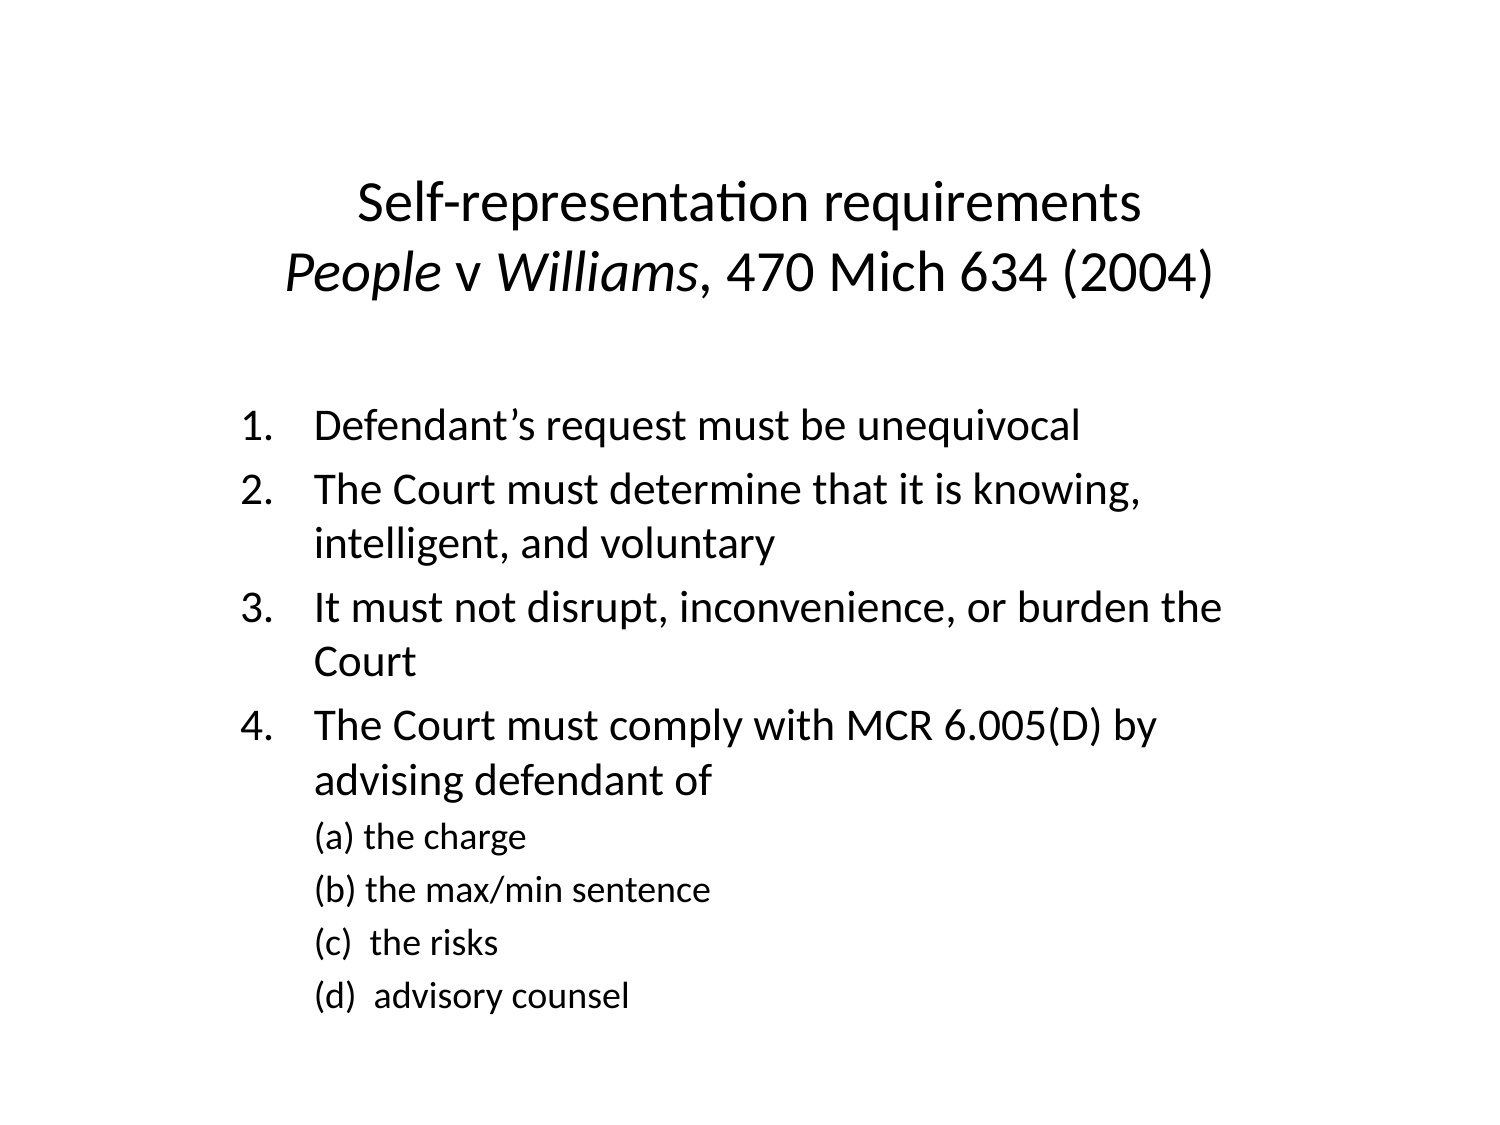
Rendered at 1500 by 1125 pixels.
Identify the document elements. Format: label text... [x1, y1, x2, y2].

title Self-representation requirements People v Williams, 470 Mich 634 (2004) [112, 112, 1388, 354]
subtitle Defendant’s request must be unequivocal The Court must determine that it is knowing, intelligent, and voluntary It must not disrupt, inconvenience, or burden the Court The Court must comply with MCR 6.005(D) by advising defendant of (a) the charge (b) the max/min sentence (c) the risks (d) advisory counsel [225, 387, 1275, 1025]
